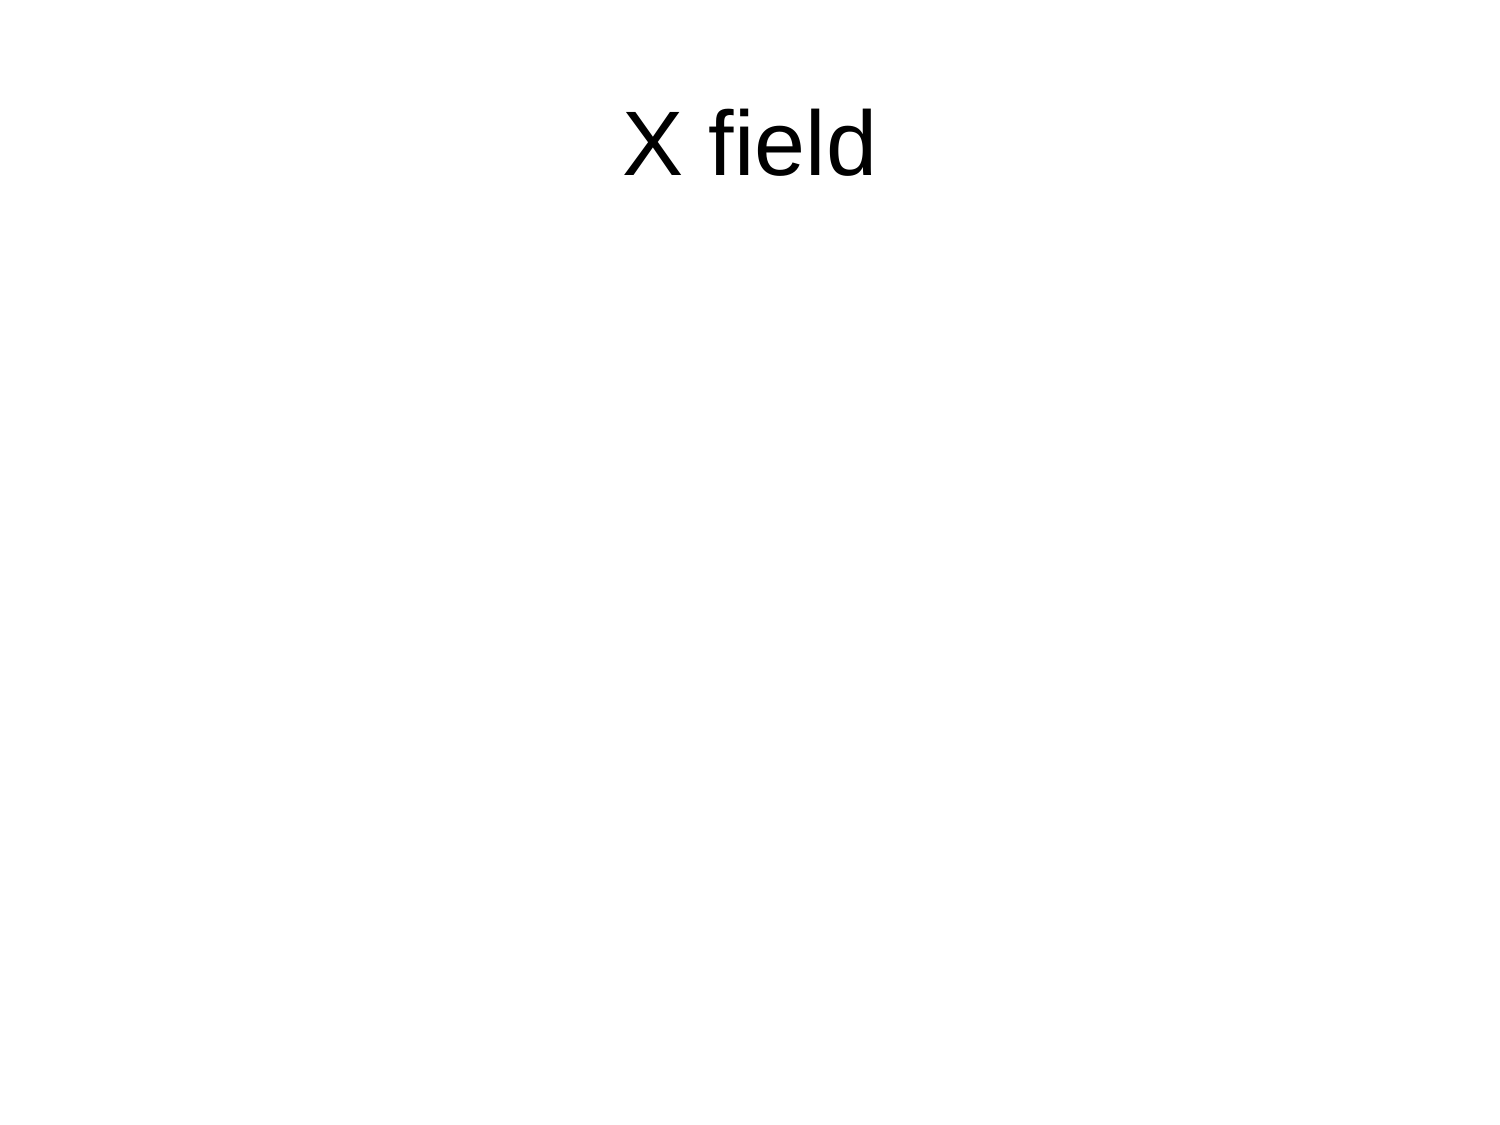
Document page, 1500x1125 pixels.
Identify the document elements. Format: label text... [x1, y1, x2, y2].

title X field [75, 45, 1425, 233]
